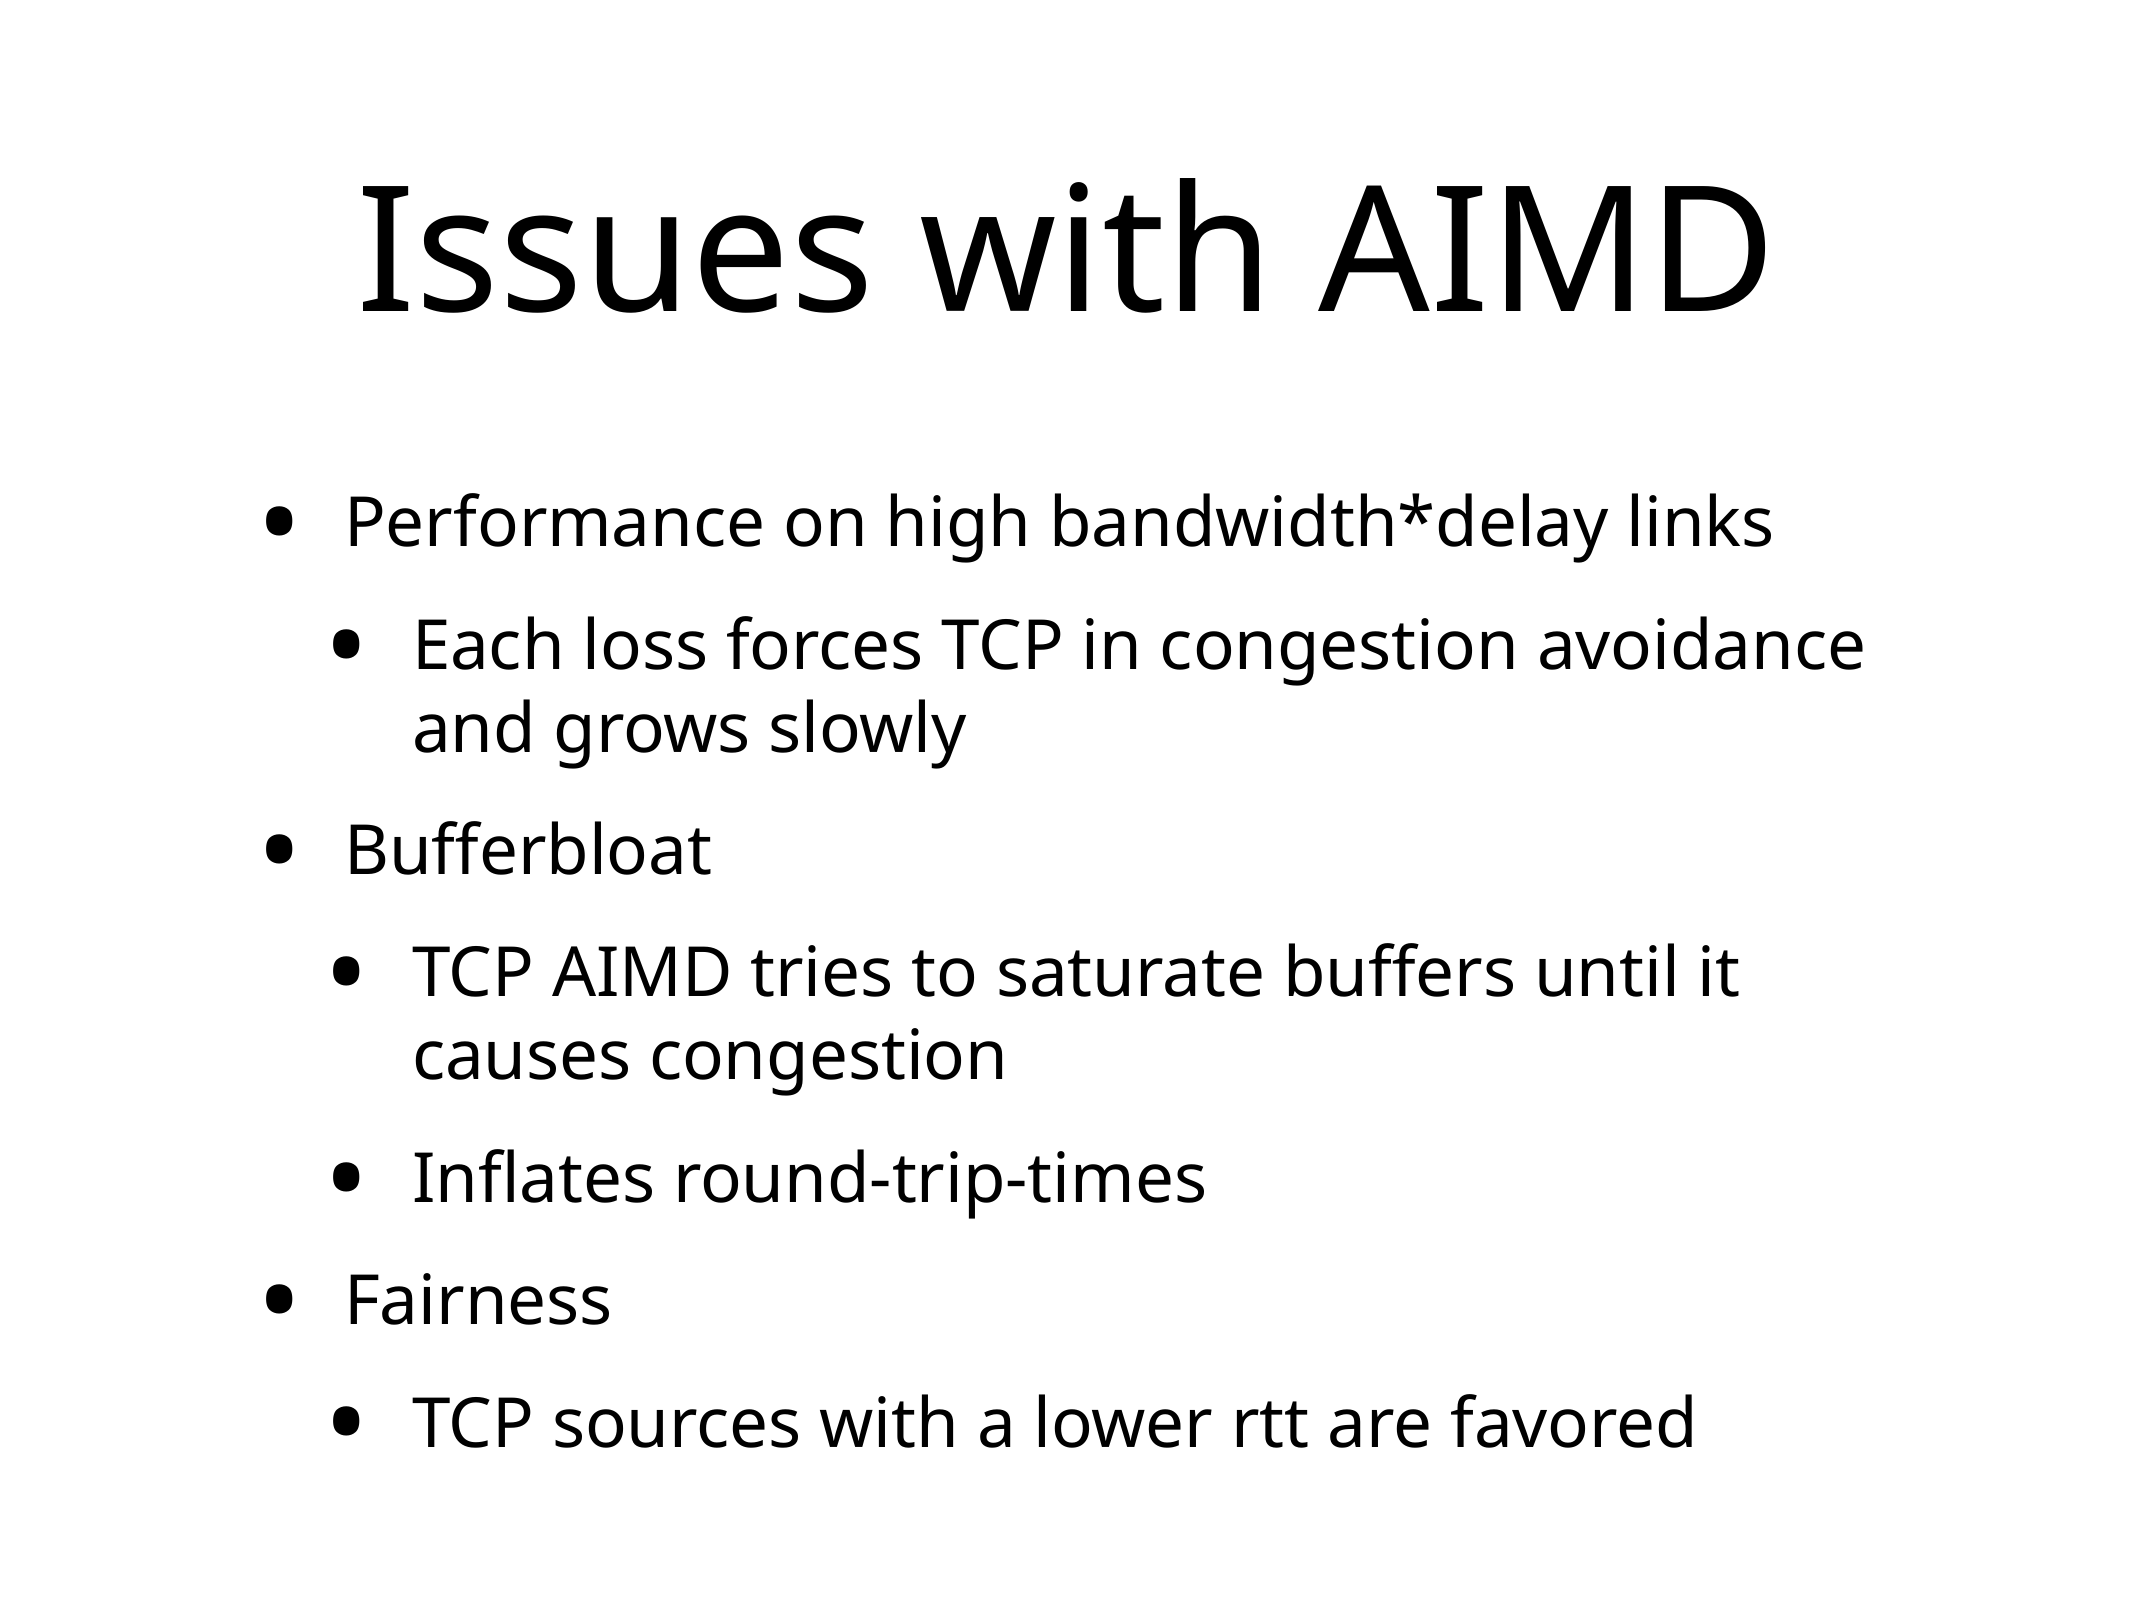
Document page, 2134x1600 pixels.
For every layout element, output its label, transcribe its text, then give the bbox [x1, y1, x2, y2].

title Issues with AIMD [208, 41, 1925, 442]
list Performance on high bandwidth*delay links Each loss forces TCP in congestion avoidance and grows slowly Bufferbloat TCP AIMD tries to saturate buffers until it causes congestion Inflates round-trip-times Fairness TCP sources with a lower rtt are favored [208, 469, 1925, 1475]
